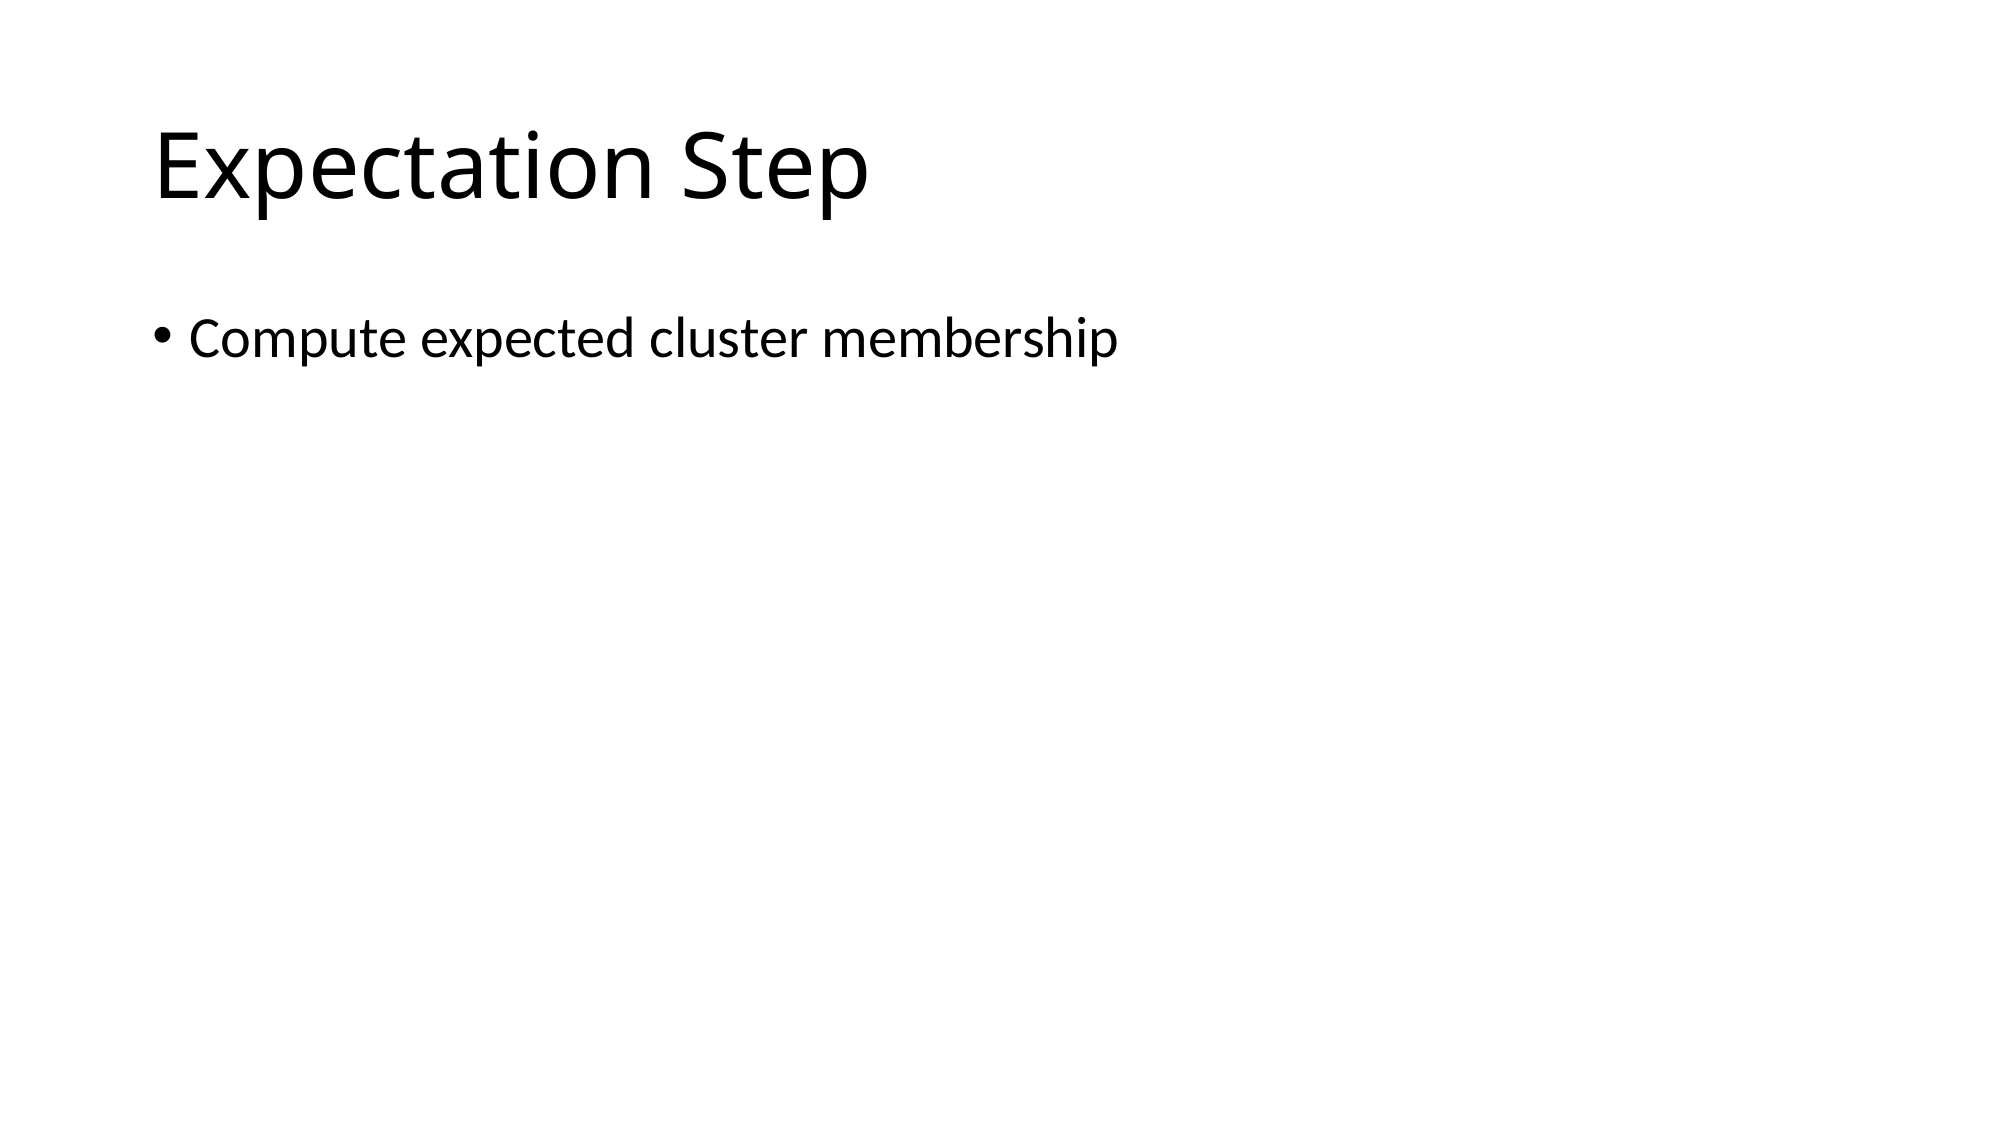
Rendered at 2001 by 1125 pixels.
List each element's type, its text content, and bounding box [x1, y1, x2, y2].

title Expectation Step [137, 59, 1863, 278]
